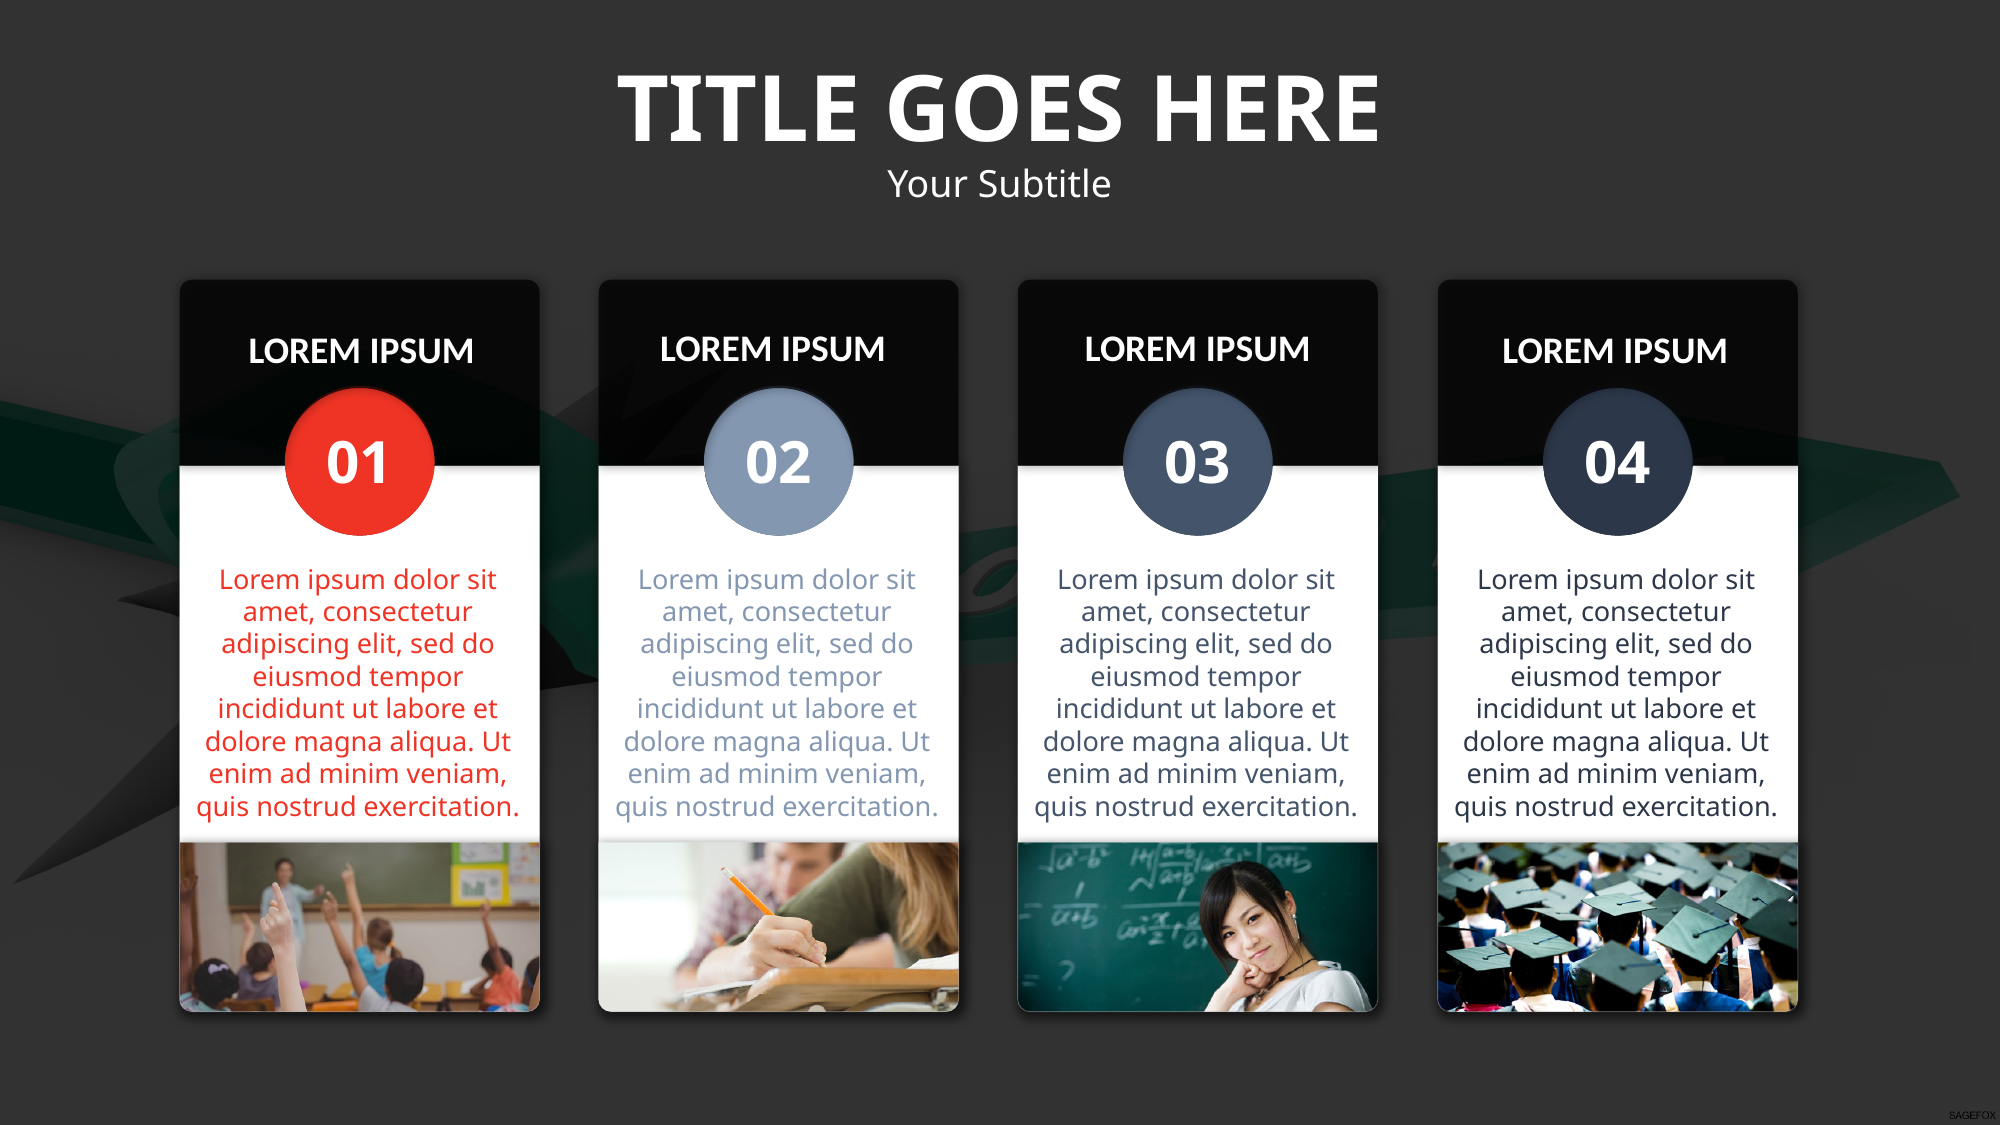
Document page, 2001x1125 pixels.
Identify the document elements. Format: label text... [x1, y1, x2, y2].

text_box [179, 279, 542, 466]
text_box 01 [285, 466, 436, 537]
text_box [1436, 841, 1799, 1013]
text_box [1435, 279, 1798, 466]
text_box [597, 470, 960, 835]
text_box 04 [1543, 466, 1694, 537]
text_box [1017, 279, 1378, 466]
text_box Lorem ipsum dolor sit amet, consectetur adipiscing elit, sed do eiusmod tempor incididunt ut labore et dolore magna aliqua. Ut enim ad minim veniam, quis nostrud exercitation. [178, 554, 538, 830]
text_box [593, 279, 959, 466]
text_box [178, 470, 541, 835]
text_box [1016, 841, 1379, 1013]
text_box [1016, 469, 1379, 836]
text_box TITLE GOES HERE Your Subtitle [548, 42, 1452, 212]
text_box [1436, 470, 1799, 836]
text_box [178, 841, 541, 1013]
text_box 02 [704, 466, 855, 537]
text_box Lorem ipsum dolor sit amet, consectetur adipiscing elit, sed do eiusmod tempor incididunt ut labore et dolore magna aliqua. Ut enim ad minim veniam, quis nostrud exercitation. [1016, 554, 1376, 830]
text_box [597, 841, 960, 1013]
text_box Lorem ipsum dolor sit amet, consectetur adipiscing elit, sed do eiusmod tempor incididunt ut labore et dolore magna aliqua. Ut enim ad minim veniam, quis nostrud exercitation. [1436, 554, 1796, 830]
text_box 03 [1123, 466, 1274, 537]
text_box Lorem ipsum dolor sit amet, consectetur adipiscing elit, sed do eiusmod tempor incididunt ut labore et dolore magna aliqua. Ut enim ad minim veniam, quis nostrud exercitation. [597, 554, 957, 830]
picture [0, 0, 2001, 1125]
